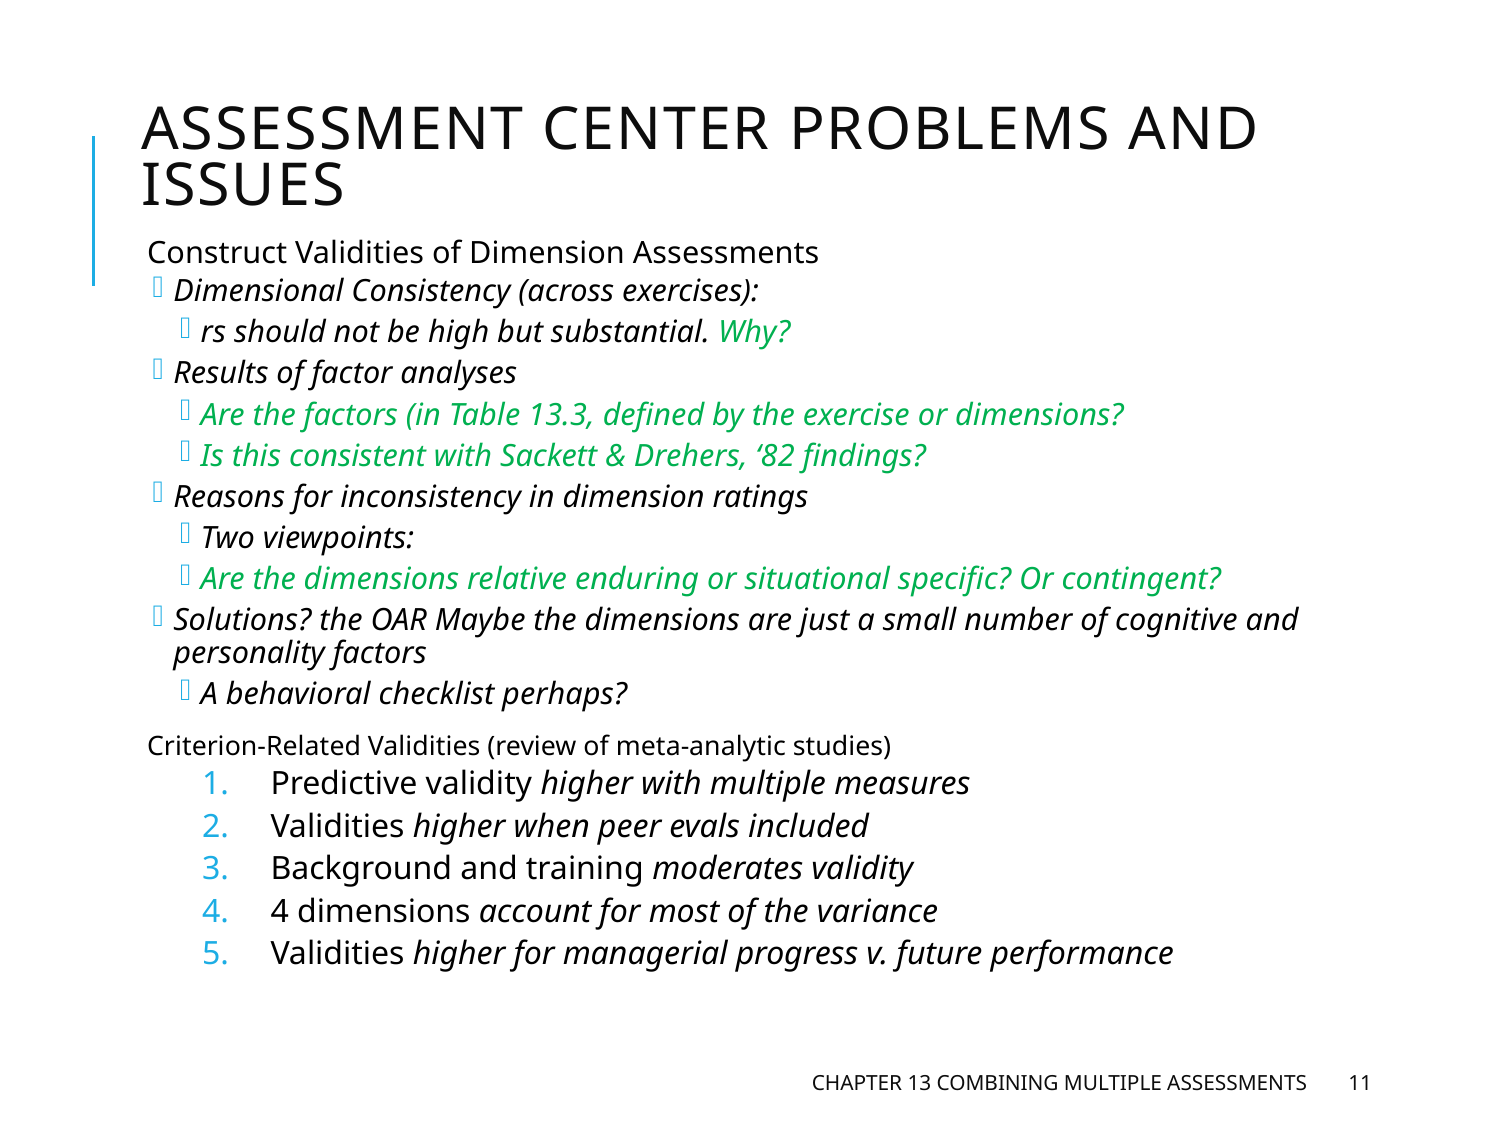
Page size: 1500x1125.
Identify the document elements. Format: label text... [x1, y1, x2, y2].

title ASSESSMENT CENTER PROBLEMS AND ISSUES [126, 96, 1322, 225]
slide_number 11 [1333, 1061, 1454, 1107]
list Construct Validities of Dimension Assessments Dimensional Consistency (across exercises): rs should not be high but substantial. Why? Results of factor analyses Are the factors (in Table 13.3, defined by the exercise or dimensions? Is this consistent with Sackett & Drehers, ‘82 findings? Reasons for inconsistency in dimension ratings Two viewpoints: Are the dimensions relative enduring or situational specific? Or contingent? Solutions? the OAR Maybe the dimensions are just a small number of cognitive and personality factors A behavioral checklist perhaps? Criterion-Related Validities (review of meta-analytic studies) Predictive validity higher with multiple measures Validities higher when peer evals included Background and training moderates validity 4 dimensions account for most of the variance Validities higher for managerial progress v. future performance [126, 229, 1322, 988]
footer Chapter 13 Combining Multiple Assessments [595, 1061, 1322, 1107]
